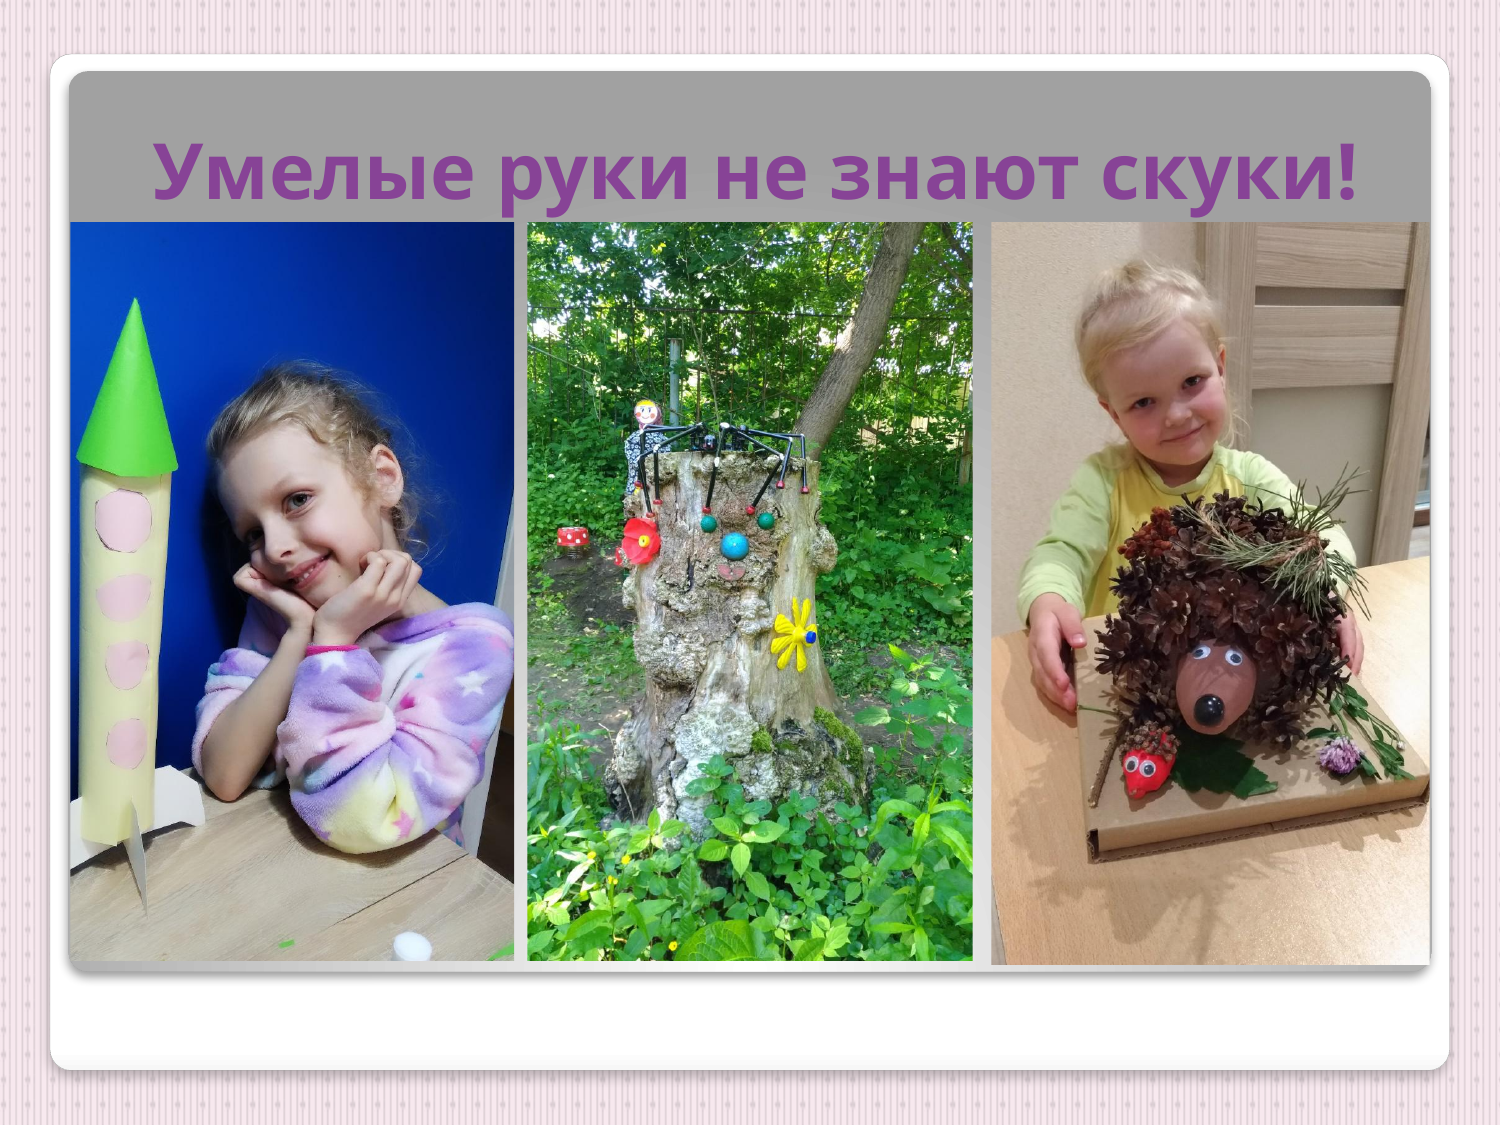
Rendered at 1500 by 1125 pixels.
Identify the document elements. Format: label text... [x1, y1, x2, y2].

picture [70, 222, 515, 962]
picture [527, 222, 973, 962]
title Умелые руки не знают скуки! [128, 105, 1383, 223]
picture [991, 222, 1430, 965]
